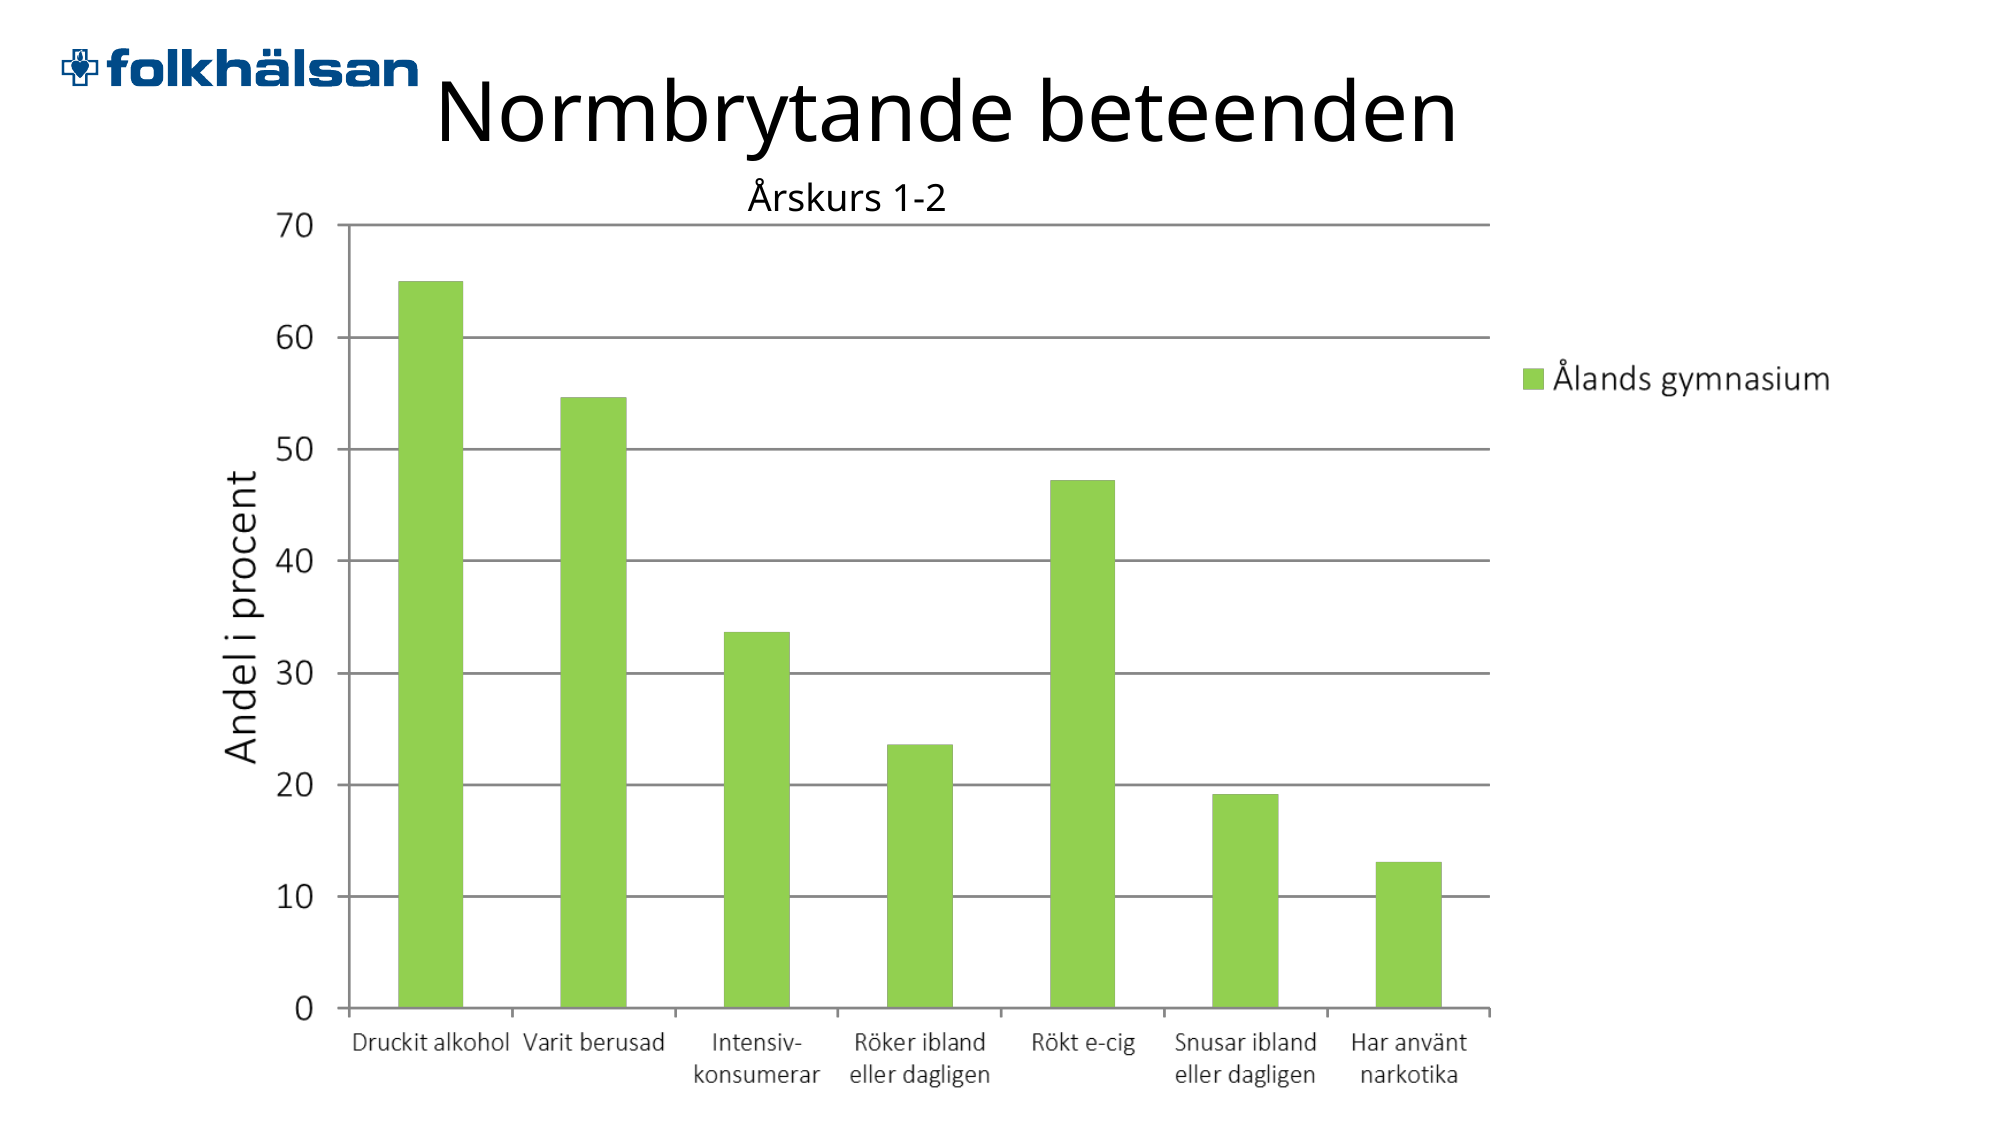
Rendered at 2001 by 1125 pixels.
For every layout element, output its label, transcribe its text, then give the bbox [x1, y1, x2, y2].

text_box Normbrytande beteenden [419, 50, 1476, 125]
picture [185, 125, 1844, 1125]
picture [61, 48, 418, 87]
